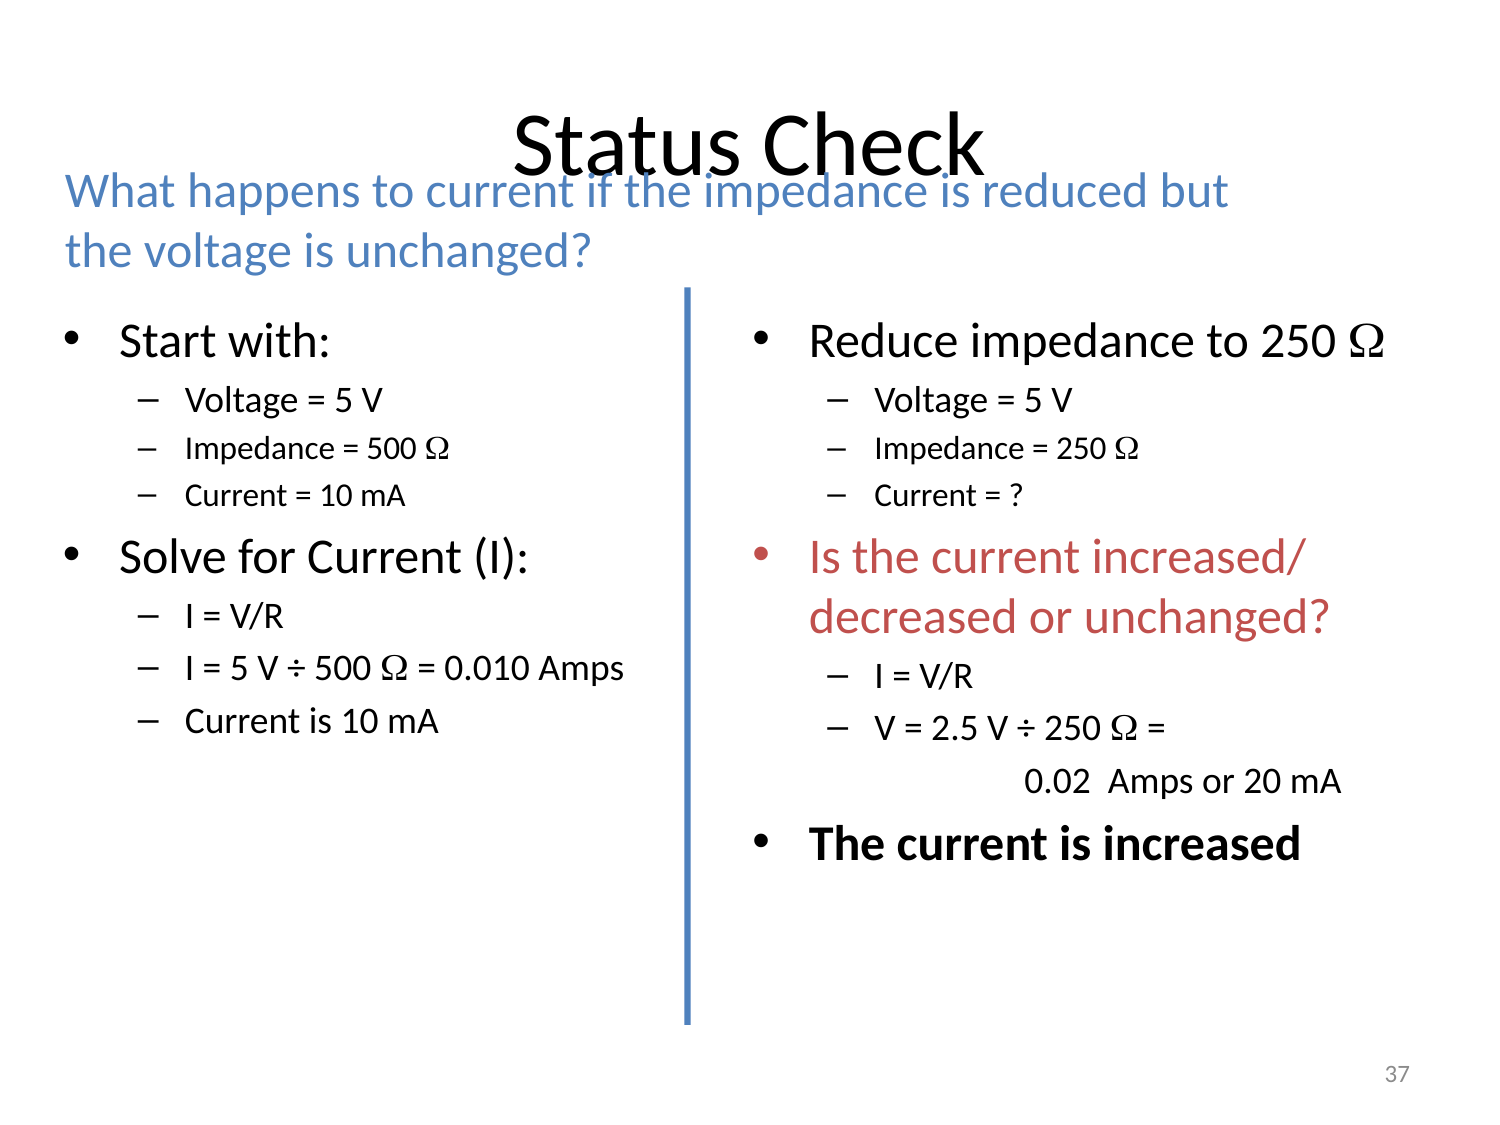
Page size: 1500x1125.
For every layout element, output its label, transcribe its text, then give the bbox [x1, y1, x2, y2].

list Reduce impedance to 250 W Voltage = 5 V Impedance = 250 W Current = ? Is the current increased/ decreased or unchanged? I = V/R V = 2.5 V ÷ 250 W = 0.02 Amps or 20 mA The current is increased [737, 299, 1500, 1100]
title Status Check [75, 45, 1425, 233]
text_box What happens to current if the impedance is reduced but the voltage is unchanged? [49, 149, 1313, 285]
list Start with: Voltage = 5 V Impedance = 500 W Current = 10 mA Solve for Current (I): I = V/R I = 5 V ÷ 500 W = 0.010 Amps Current is 10 mA [47, 299, 730, 1100]
